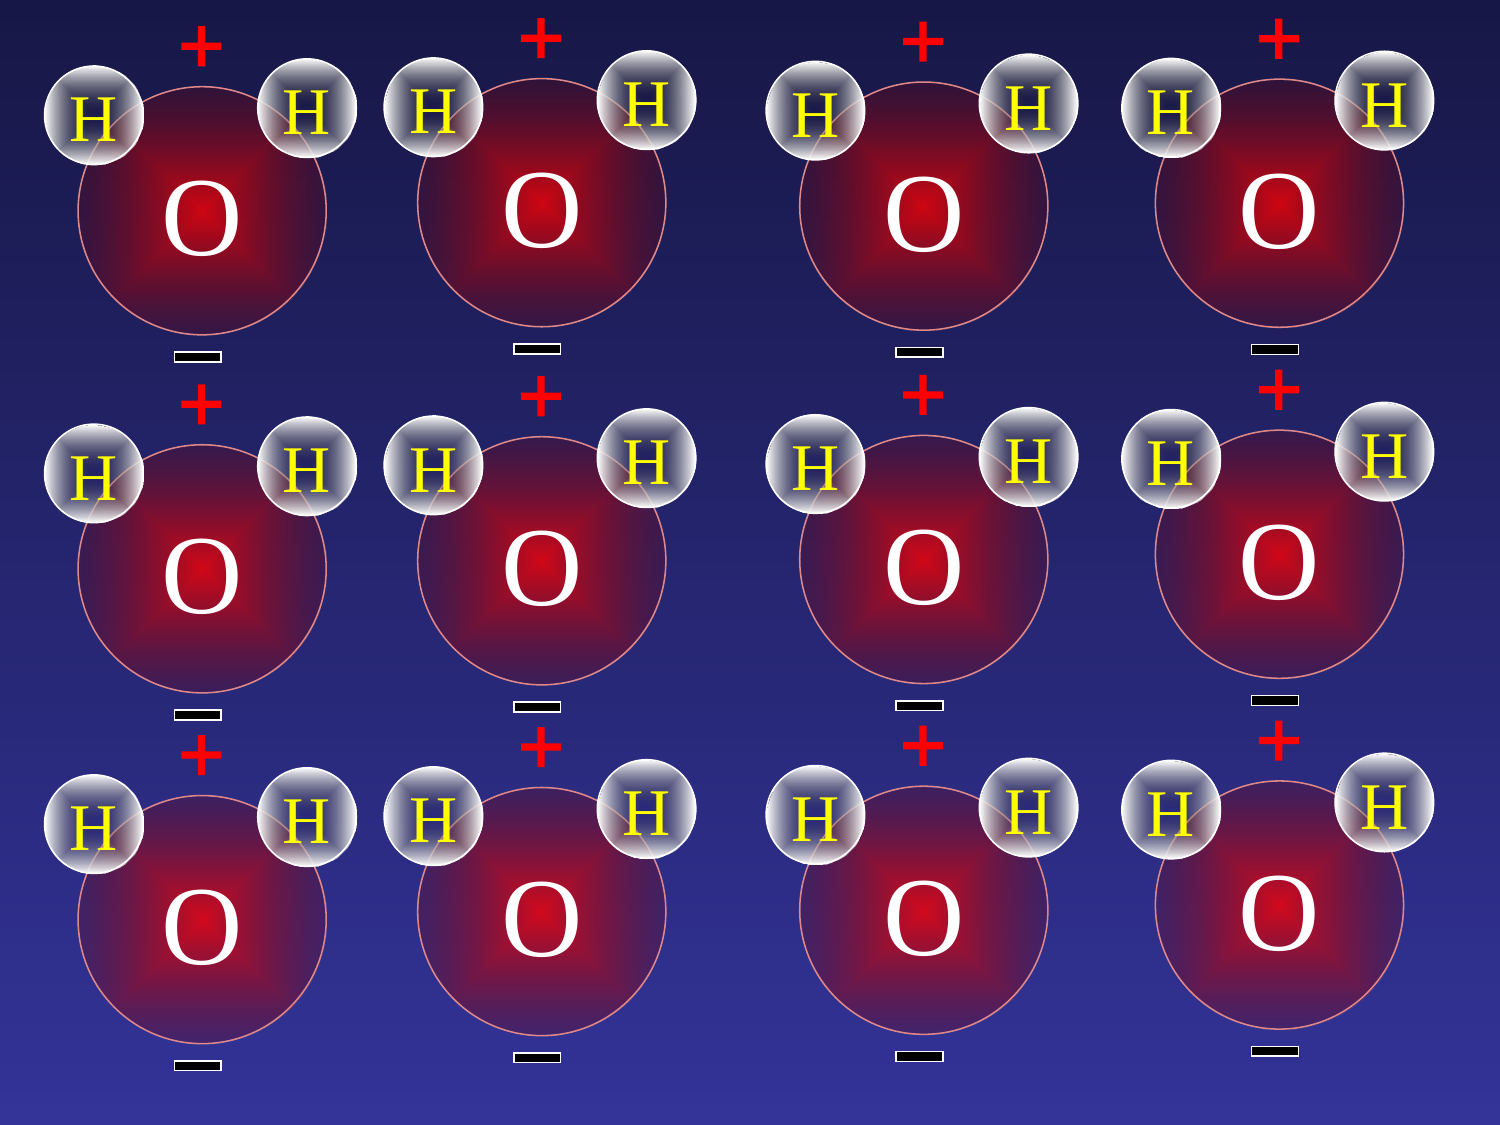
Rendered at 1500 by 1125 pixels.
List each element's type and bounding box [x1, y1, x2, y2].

text_box [44, 384, 357, 721]
text_box [765, 725, 1078, 1062]
text_box [44, 25, 357, 363]
text_box [1121, 720, 1434, 1057]
text_box [765, 374, 1078, 711]
text_box [1121, 18, 1434, 355]
text_box [44, 734, 357, 1071]
text_box [765, 21, 1078, 358]
text_box [383, 726, 696, 1063]
text_box [383, 17, 696, 355]
text_box [1121, 369, 1434, 706]
text_box [383, 375, 696, 713]
